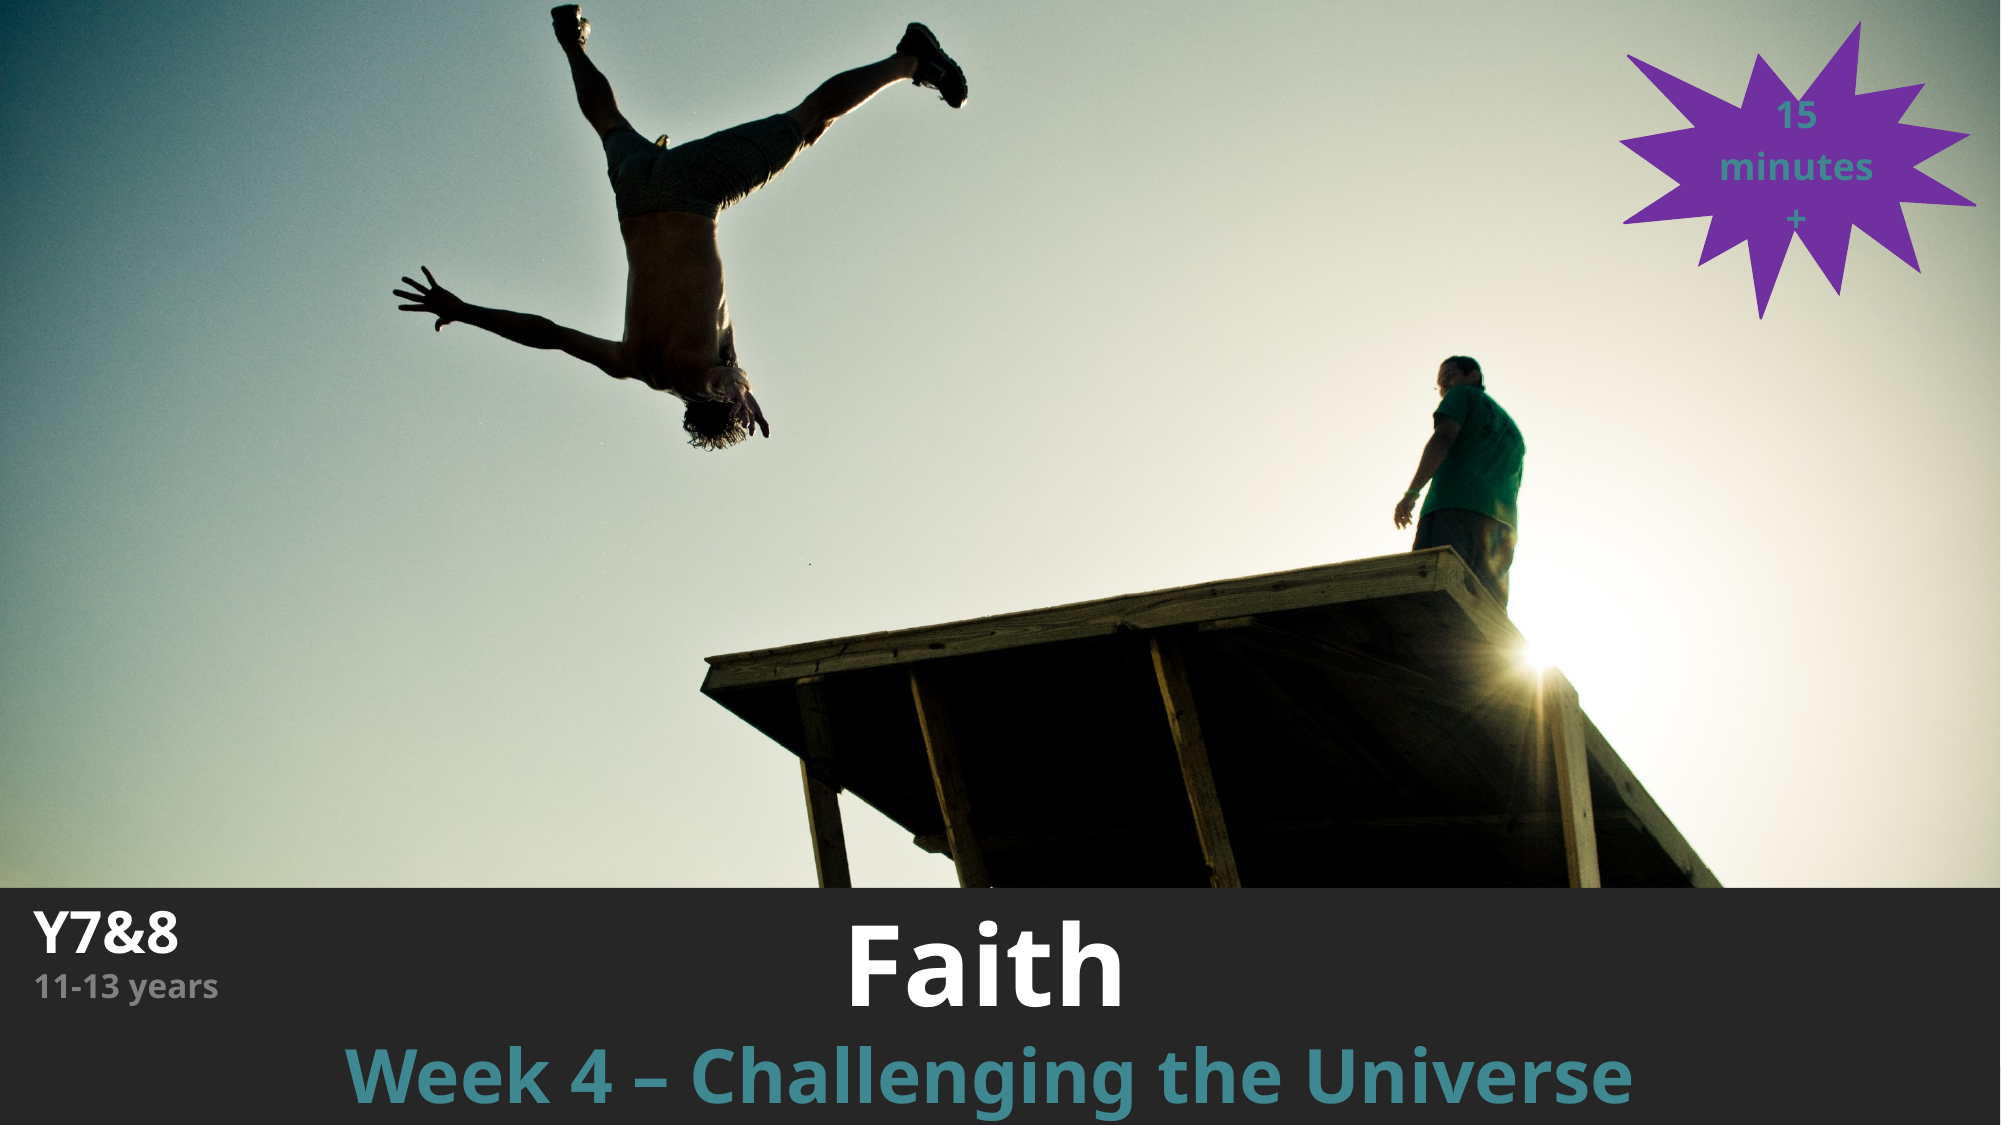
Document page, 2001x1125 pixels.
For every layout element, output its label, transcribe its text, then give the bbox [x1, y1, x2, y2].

picture [0, 0, 2001, 1125]
text_box Faith Week 4 – Challenging the Universe [0, 887, 2000, 1125]
text_box 15 minutes+ [1618, 20, 1977, 320]
text_box Y7&8 11-13 years [18, 887, 453, 1013]
